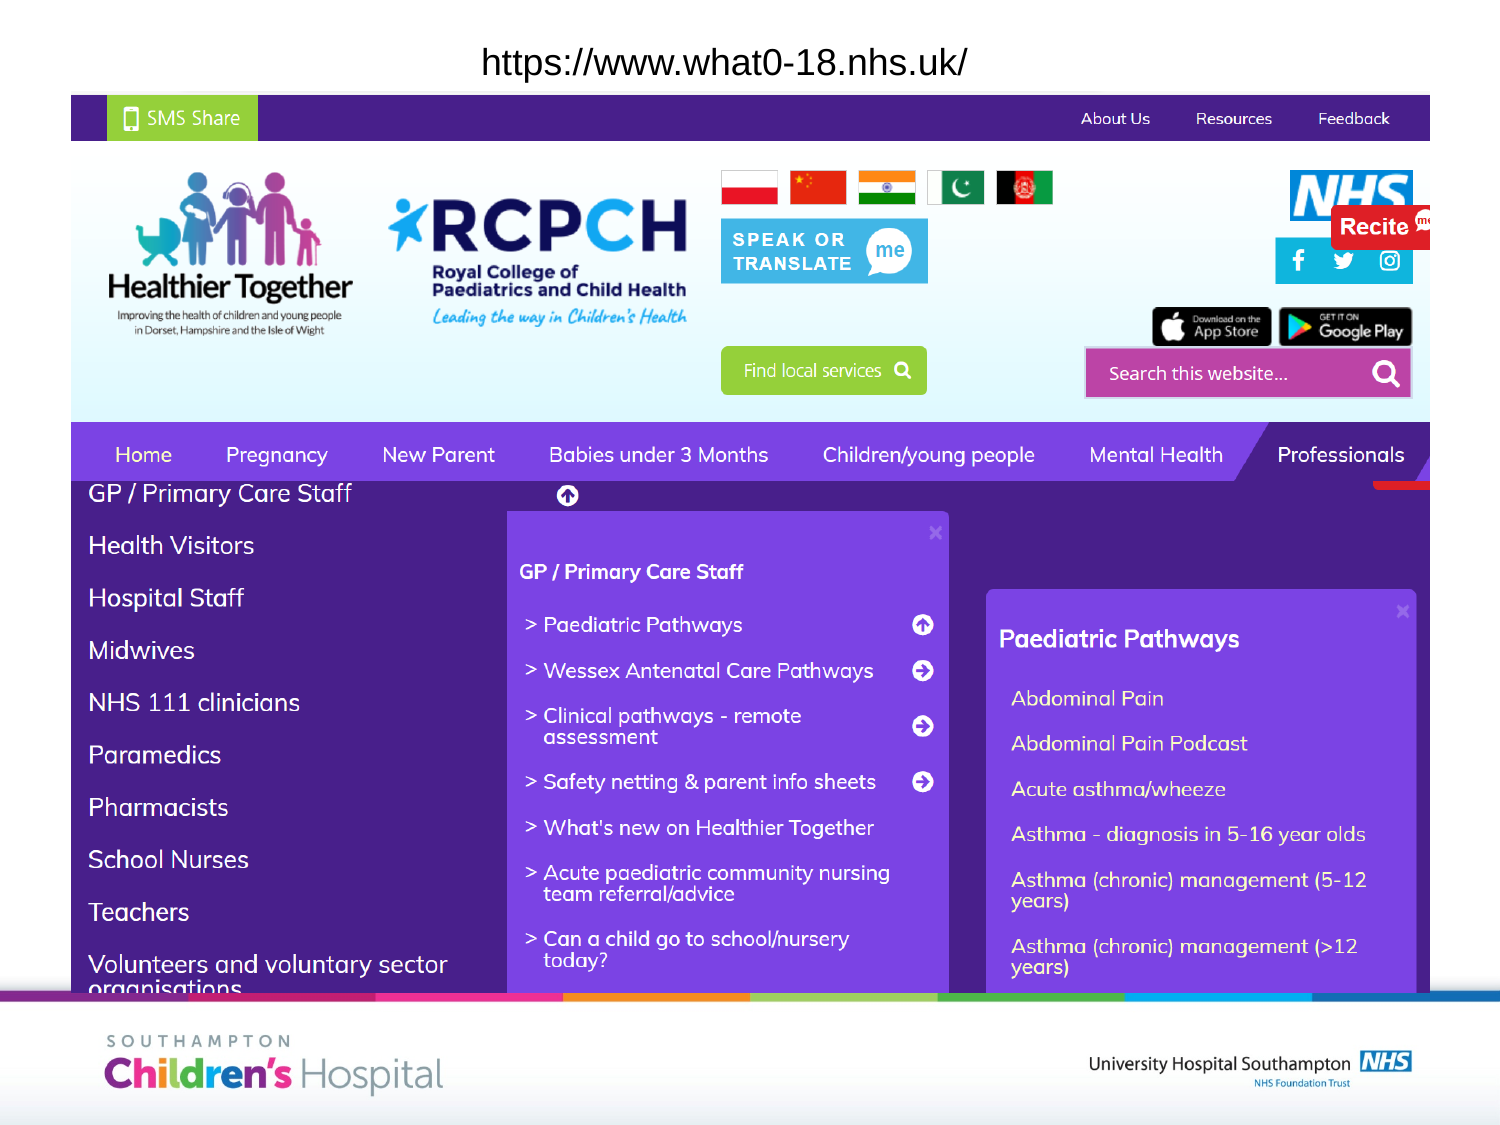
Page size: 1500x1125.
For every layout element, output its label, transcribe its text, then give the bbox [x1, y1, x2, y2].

picture [0, 91, 1500, 1125]
text_box https://www.what0-18.nhs.uk/ [466, 30, 1217, 89]
